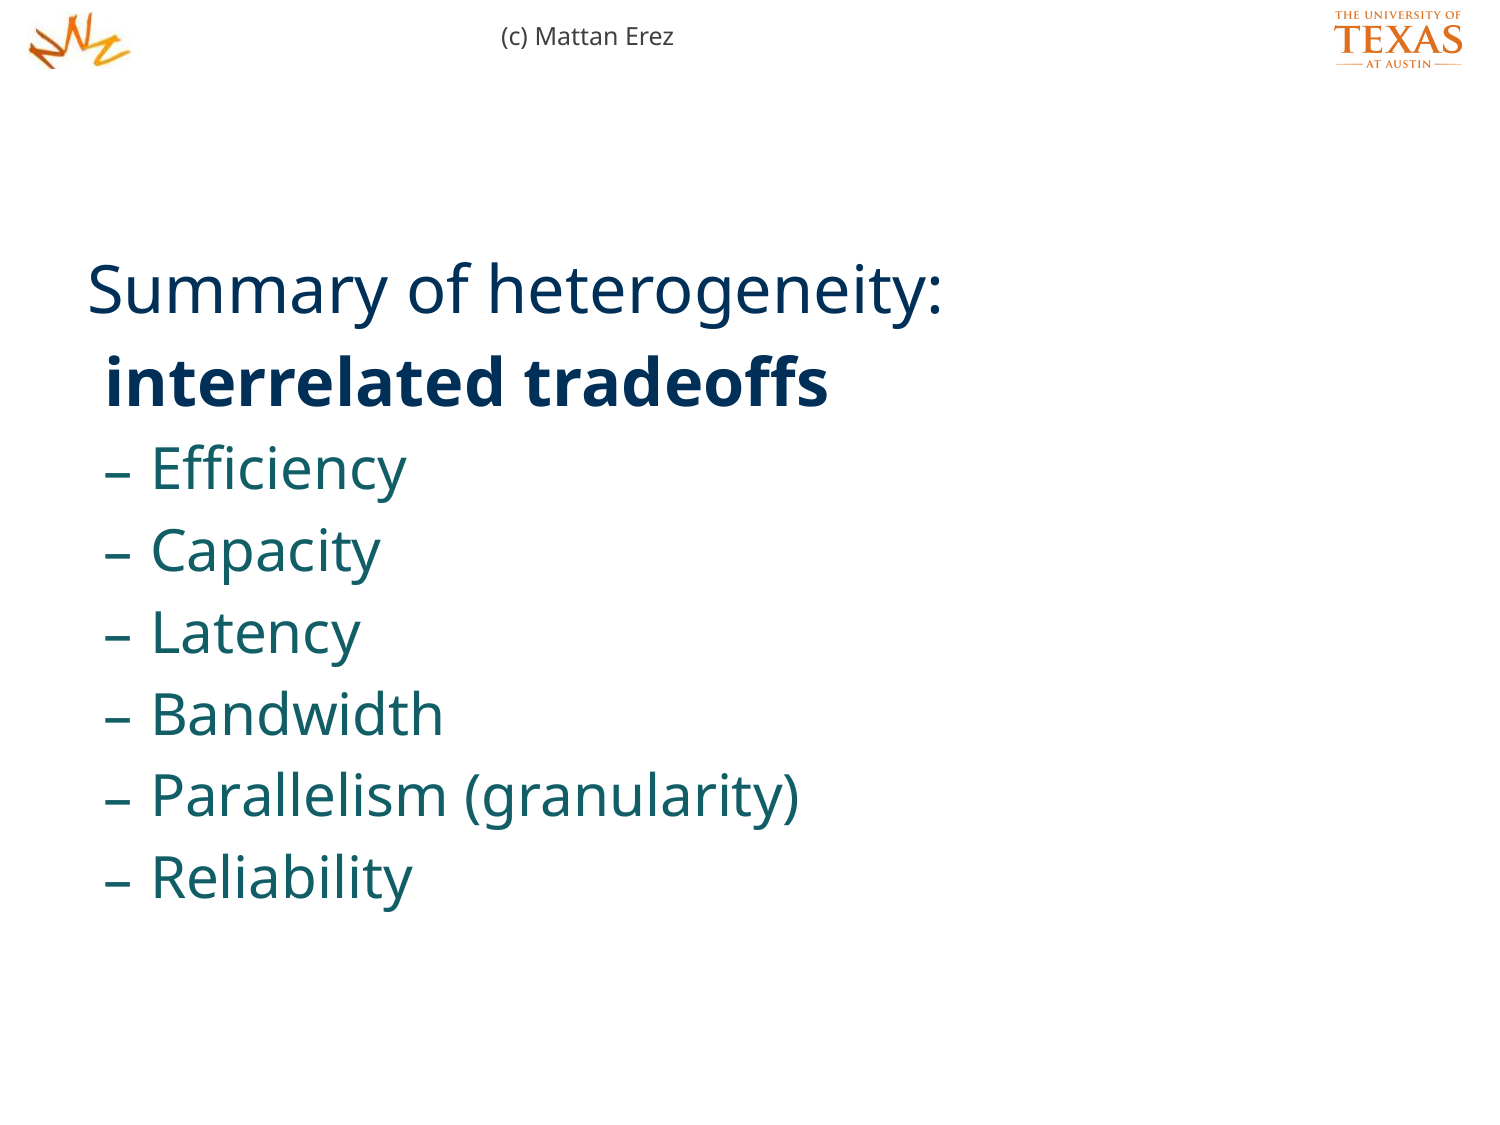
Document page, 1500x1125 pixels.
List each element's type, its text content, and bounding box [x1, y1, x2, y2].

footer (c) Mattan Erez [138, 0, 1038, 75]
list Summary of heterogeneity: interrelated tradeoffs Efficiency Capacity Latency Bandwidth Parallelism (granularity) Reliability [75, 112, 1475, 1050]
picture [1334, 10, 1463, 69]
picture [28, 12, 131, 69]
